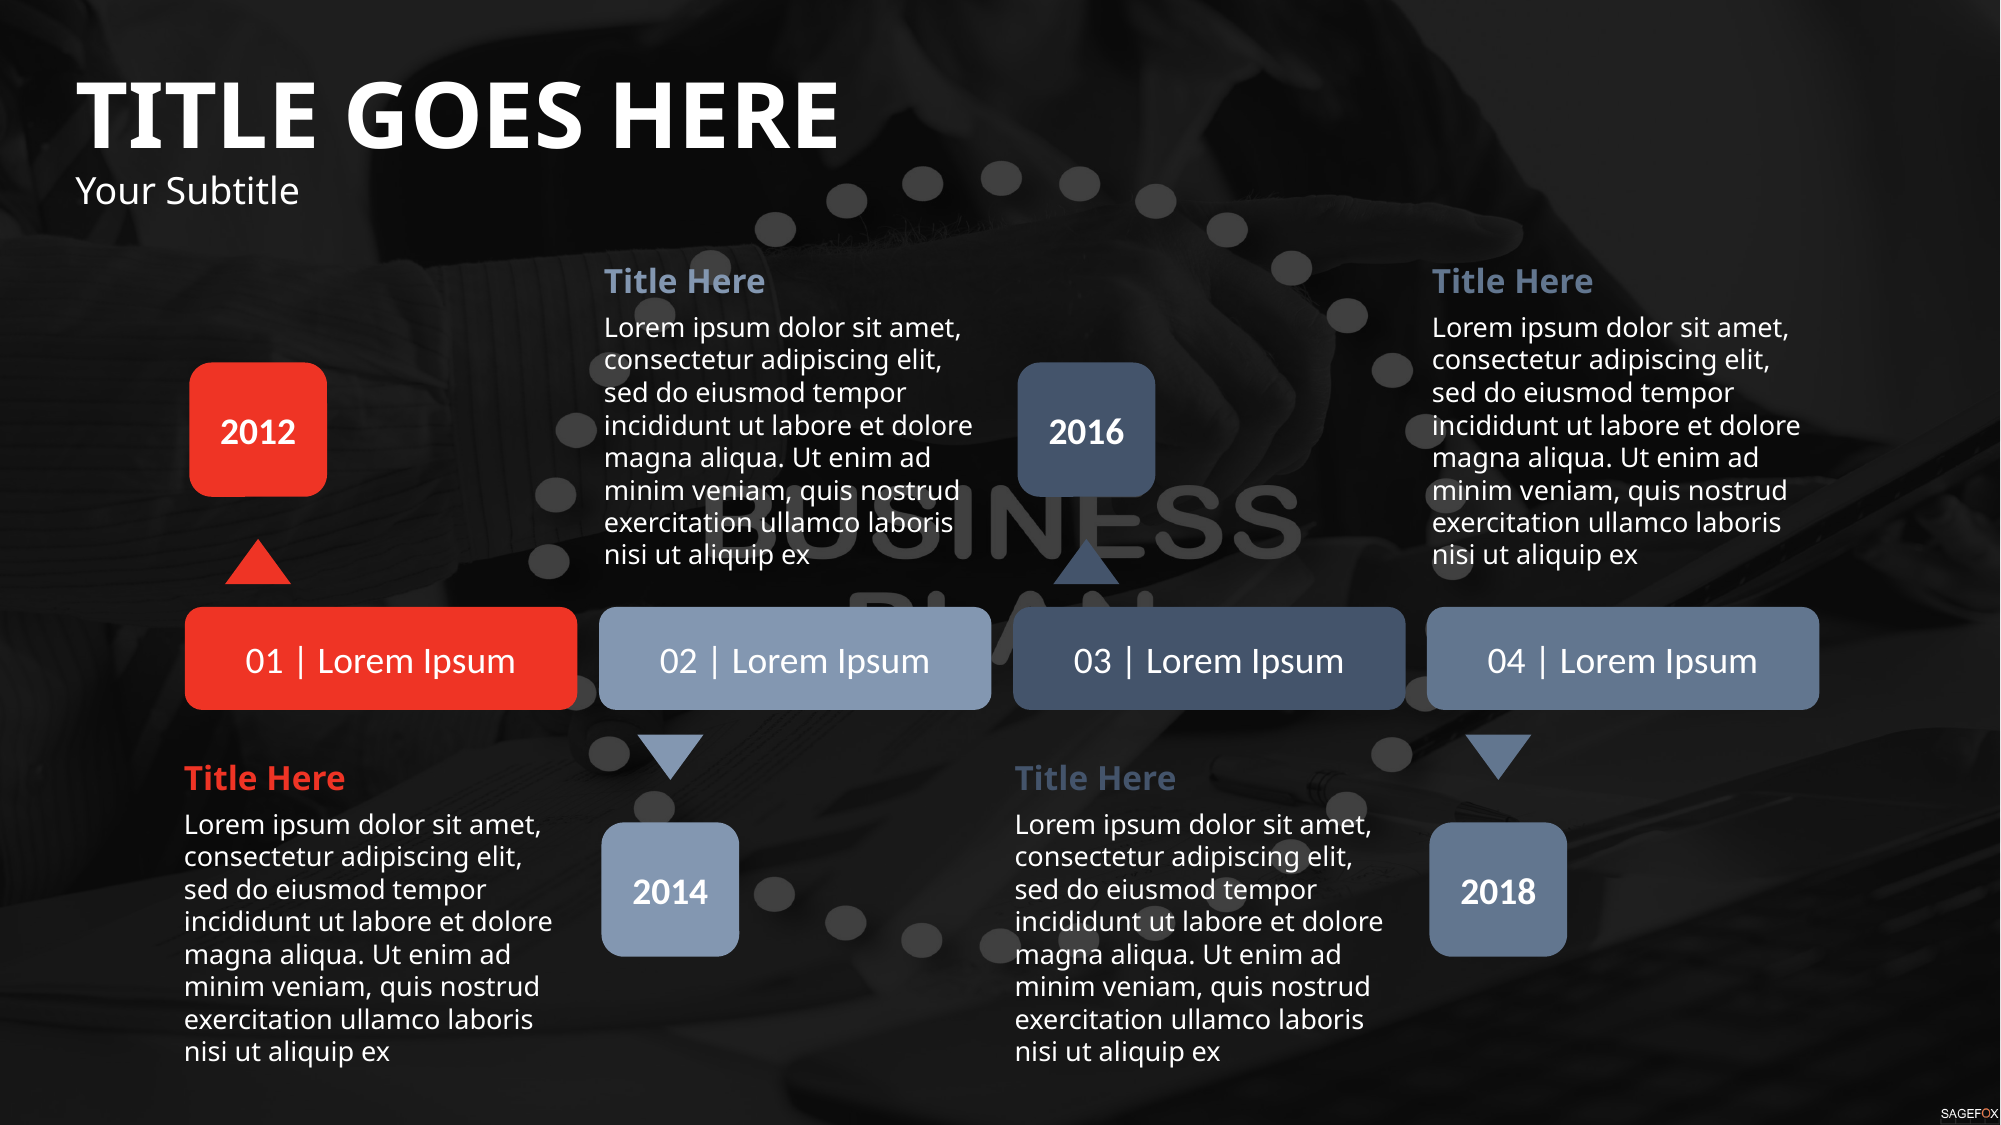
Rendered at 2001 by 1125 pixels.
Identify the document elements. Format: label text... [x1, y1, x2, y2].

picture [0, 0, 2001, 1125]
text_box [1417, 252, 1830, 548]
text_box 03 | Lorem Ipsum [1012, 605, 1407, 711]
text_box 2012 [188, 361, 329, 498]
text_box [169, 749, 582, 1045]
text_box 02 | Lorem Ipsum [597, 605, 993, 711]
text_box TITLE GOES HERE Your Subtitle [60, 49, 1036, 220]
text_box [222, 537, 294, 586]
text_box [589, 252, 1002, 548]
text_box 04 | Lorem Ipsum [1425, 605, 1821, 711]
text_box 2014 [600, 821, 741, 958]
text_box 2016 [1016, 361, 1157, 498]
text_box [635, 733, 706, 782]
text_box [1463, 733, 1534, 782]
text_box [1051, 537, 1122, 586]
text_box 01 | Lorem Ipsum [183, 605, 579, 711]
text_box 2018 [1428, 821, 1569, 958]
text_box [999, 749, 1412, 1045]
